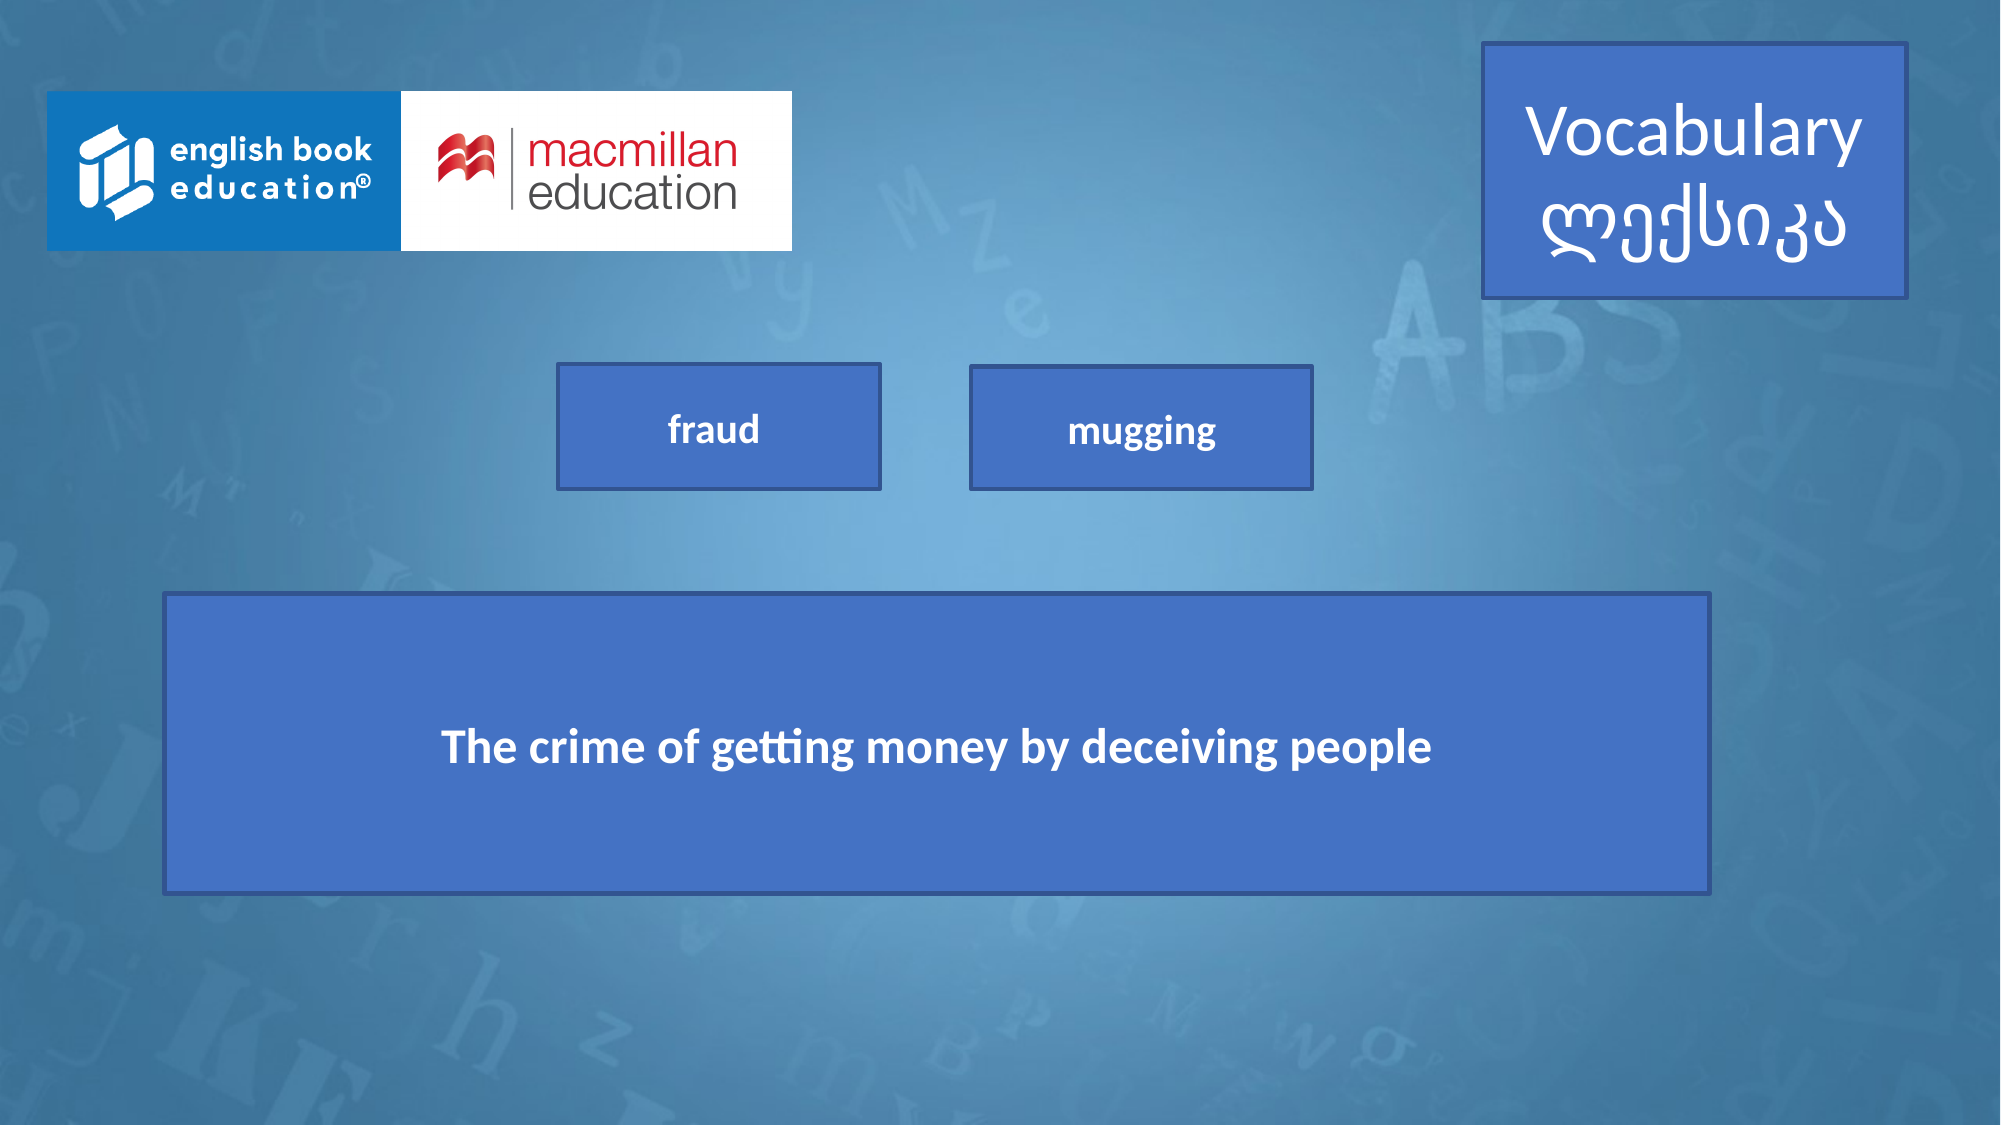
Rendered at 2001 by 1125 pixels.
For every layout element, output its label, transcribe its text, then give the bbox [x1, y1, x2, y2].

text_box mugging [969, 364, 1314, 491]
text_box fraud [556, 362, 882, 491]
text_box [47, 45, 1481, 185]
picture [0, 0, 2001, 1125]
text_box Vocabulary ლექსიკა [1481, 41, 1909, 300]
text_box The crime of getting money by deceiving people [162, 591, 1712, 896]
